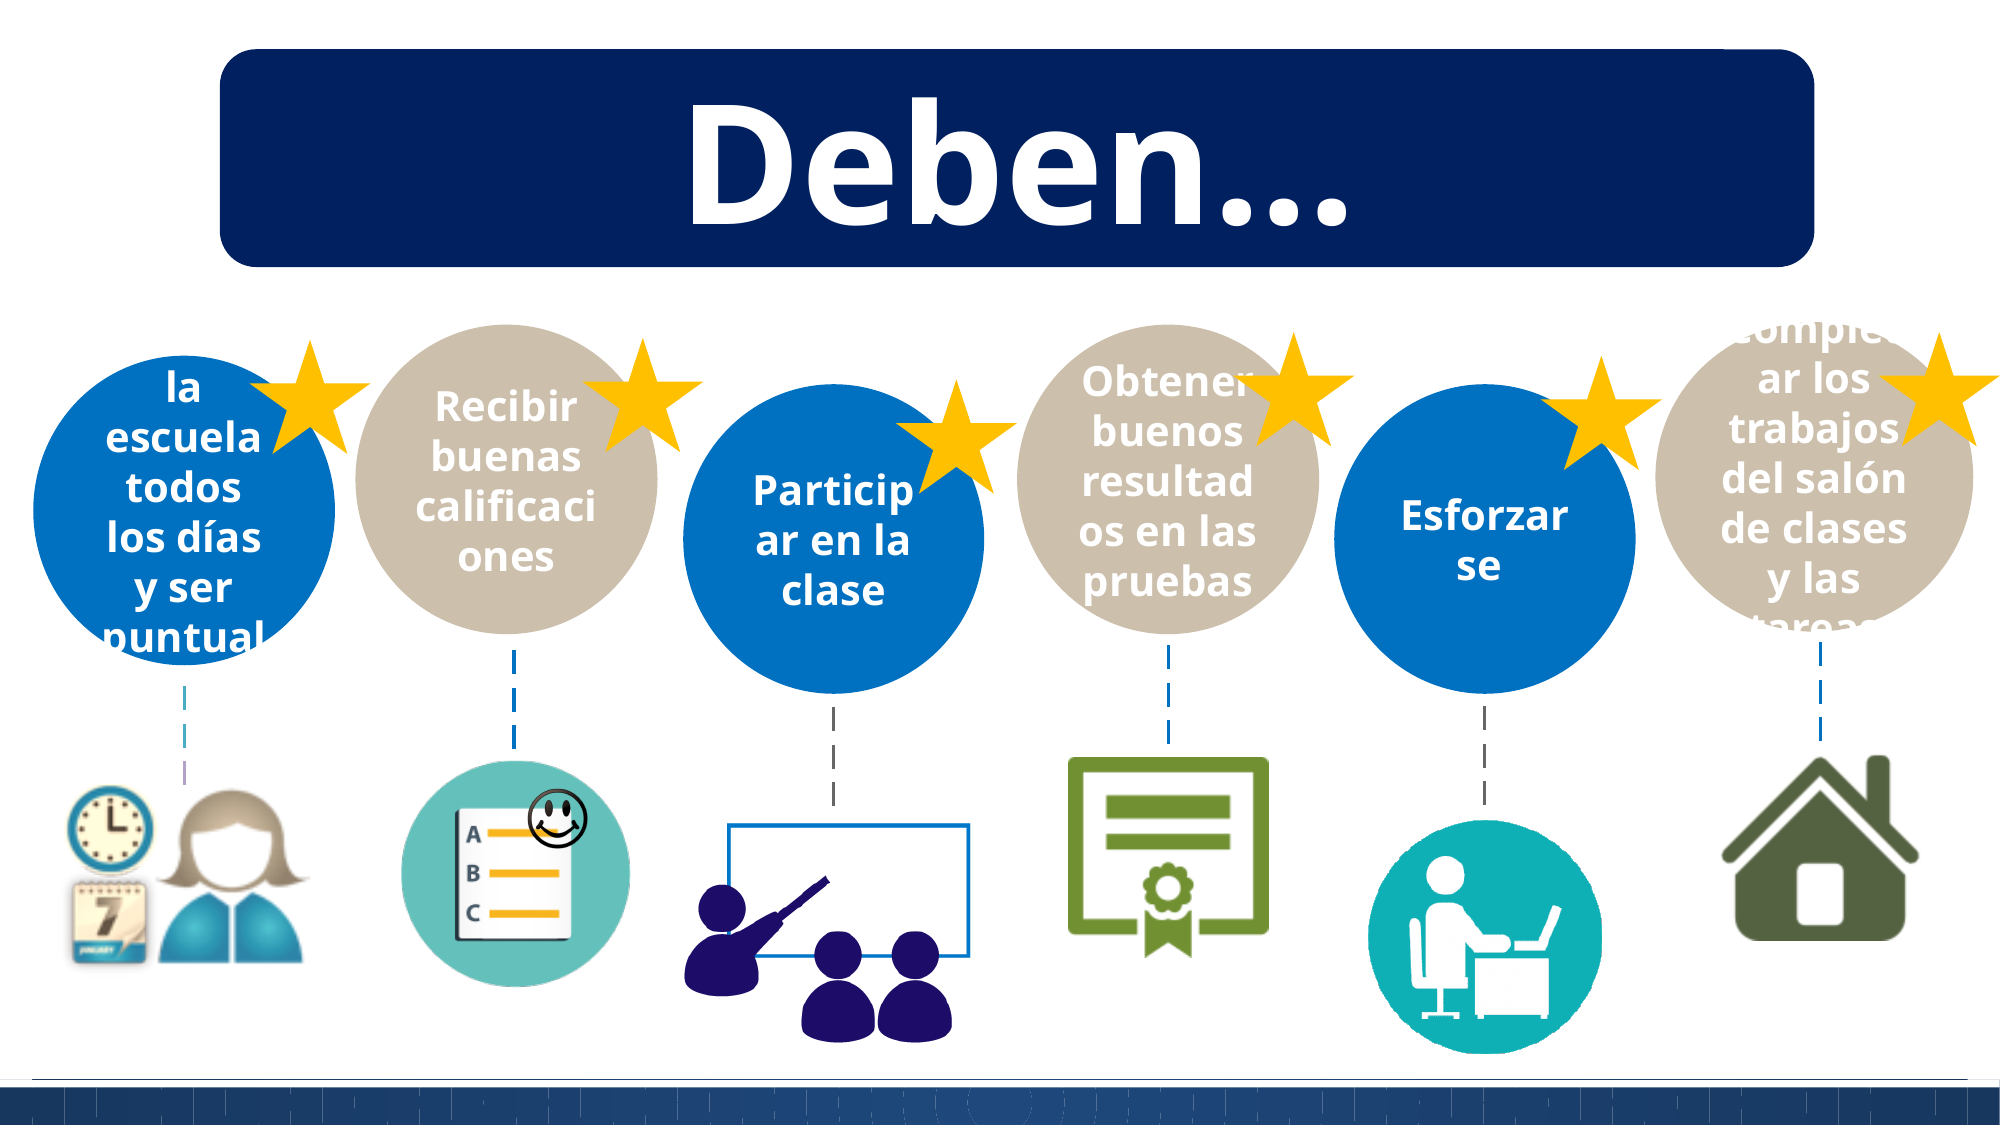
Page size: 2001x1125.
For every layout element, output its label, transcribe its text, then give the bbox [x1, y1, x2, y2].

text_box [1974, 374, 2000, 396]
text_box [1655, 322, 1974, 941]
text_box [1974, 434, 1979, 450]
text_box [1636, 398, 1655, 420]
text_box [1017, 324, 1320, 959]
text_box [683, 384, 985, 1076]
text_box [355, 324, 658, 989]
text_box [658, 380, 707, 455]
text_box [1320, 374, 1358, 402]
text_box [1320, 408, 1334, 450]
text_box [985, 463, 996, 497]
text_box [985, 422, 1017, 448]
text_box [335, 382, 355, 411]
text_box [953, 376, 959, 384]
text_box [1591, 352, 1612, 384]
text_box [335, 412, 350, 457]
text_box [1636, 457, 1641, 473]
text_box Deben... [218, 48, 1816, 269]
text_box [1334, 384, 1636, 1054]
text_box [303, 336, 317, 355]
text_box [33, 355, 335, 979]
